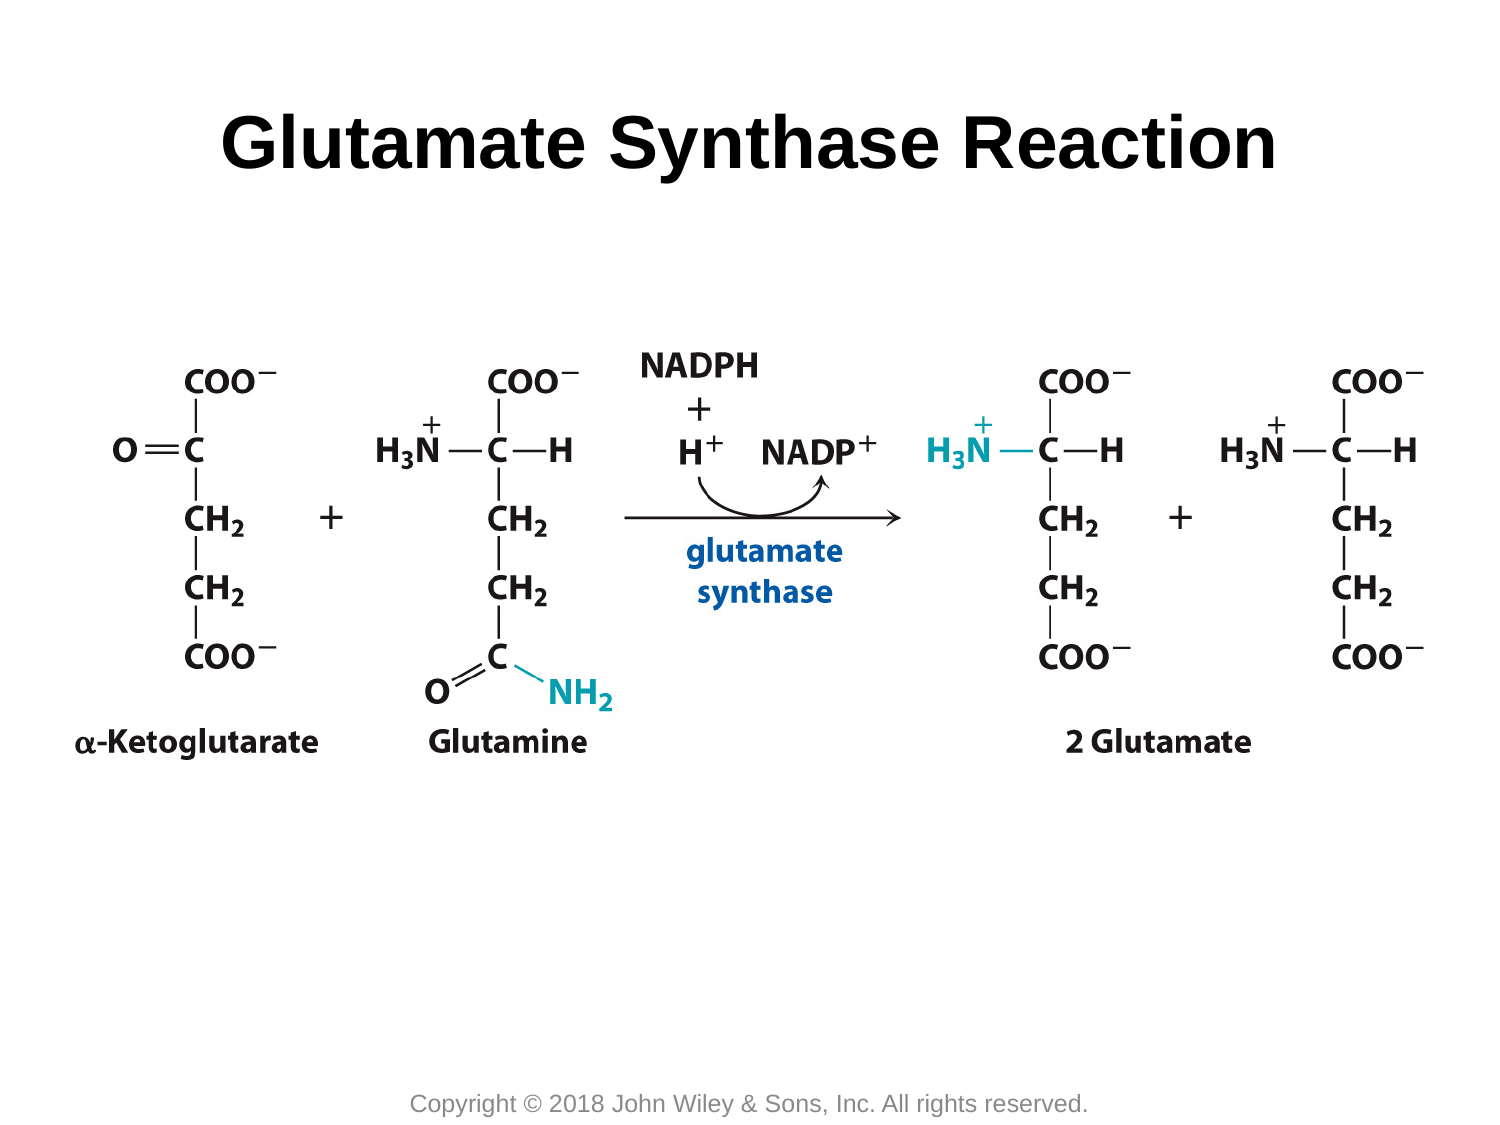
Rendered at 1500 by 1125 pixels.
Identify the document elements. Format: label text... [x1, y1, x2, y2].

title Glutamate Synthase Reaction [75, 45, 1425, 233]
footer Copyright © 2018 John Wiley & Sons, Inc. All rights reserved. [282, 1065, 1218, 1125]
picture [65, 342, 1435, 773]
